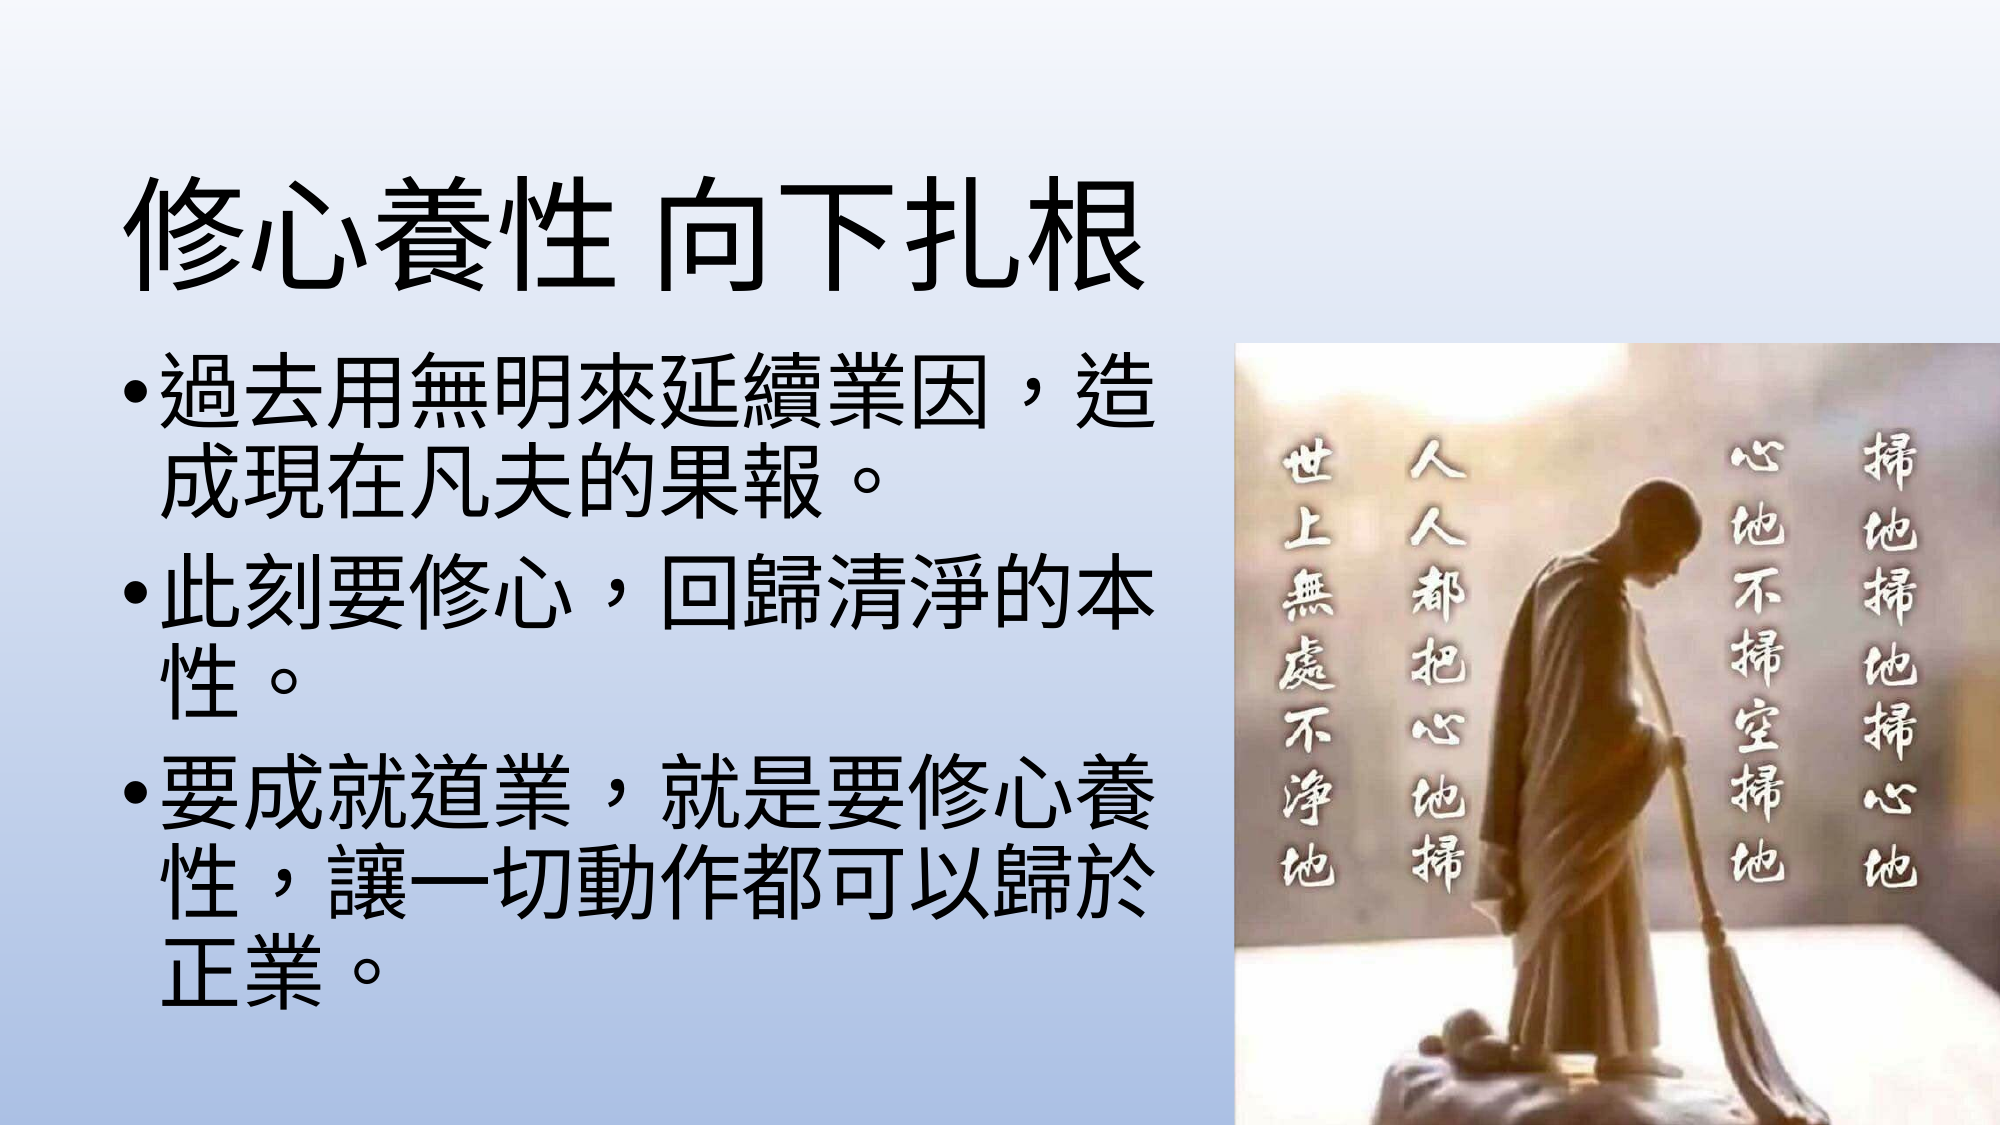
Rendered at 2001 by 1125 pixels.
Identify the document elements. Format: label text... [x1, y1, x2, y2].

picture [1234, 343, 2000, 1125]
list 過去用無明來延續業因，造成現在凡夫的果報。 此刻要修心，回歸清淨的本性。 要成就道業，就是要修心養性，讓一切動作都可以歸於正業。 [106, 343, 1234, 965]
title 修心養性 向下扎根 [106, 103, 1318, 343]
